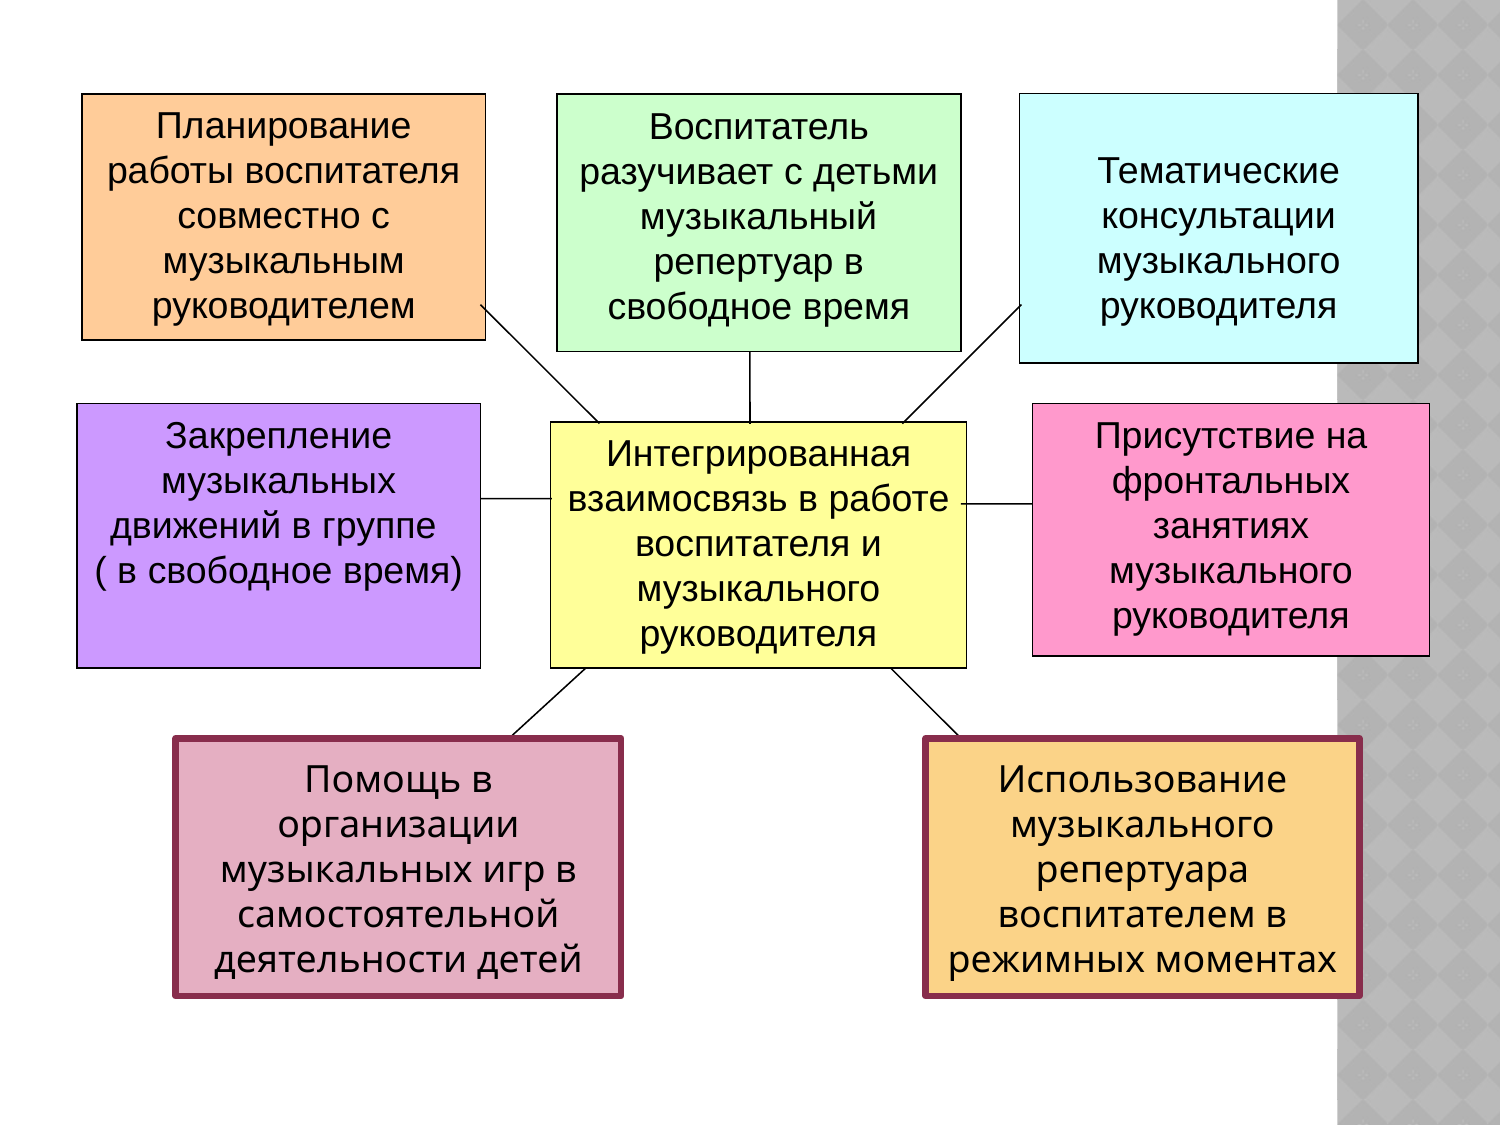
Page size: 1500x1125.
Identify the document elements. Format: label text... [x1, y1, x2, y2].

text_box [76, 69, 1431, 809]
text_box Помощь в организации музыкальных игр в самостоятельной деятельности детей [172, 817, 624, 999]
text_box Использование музыкального репертуара воспитателем в режимных моментах [922, 817, 1363, 999]
